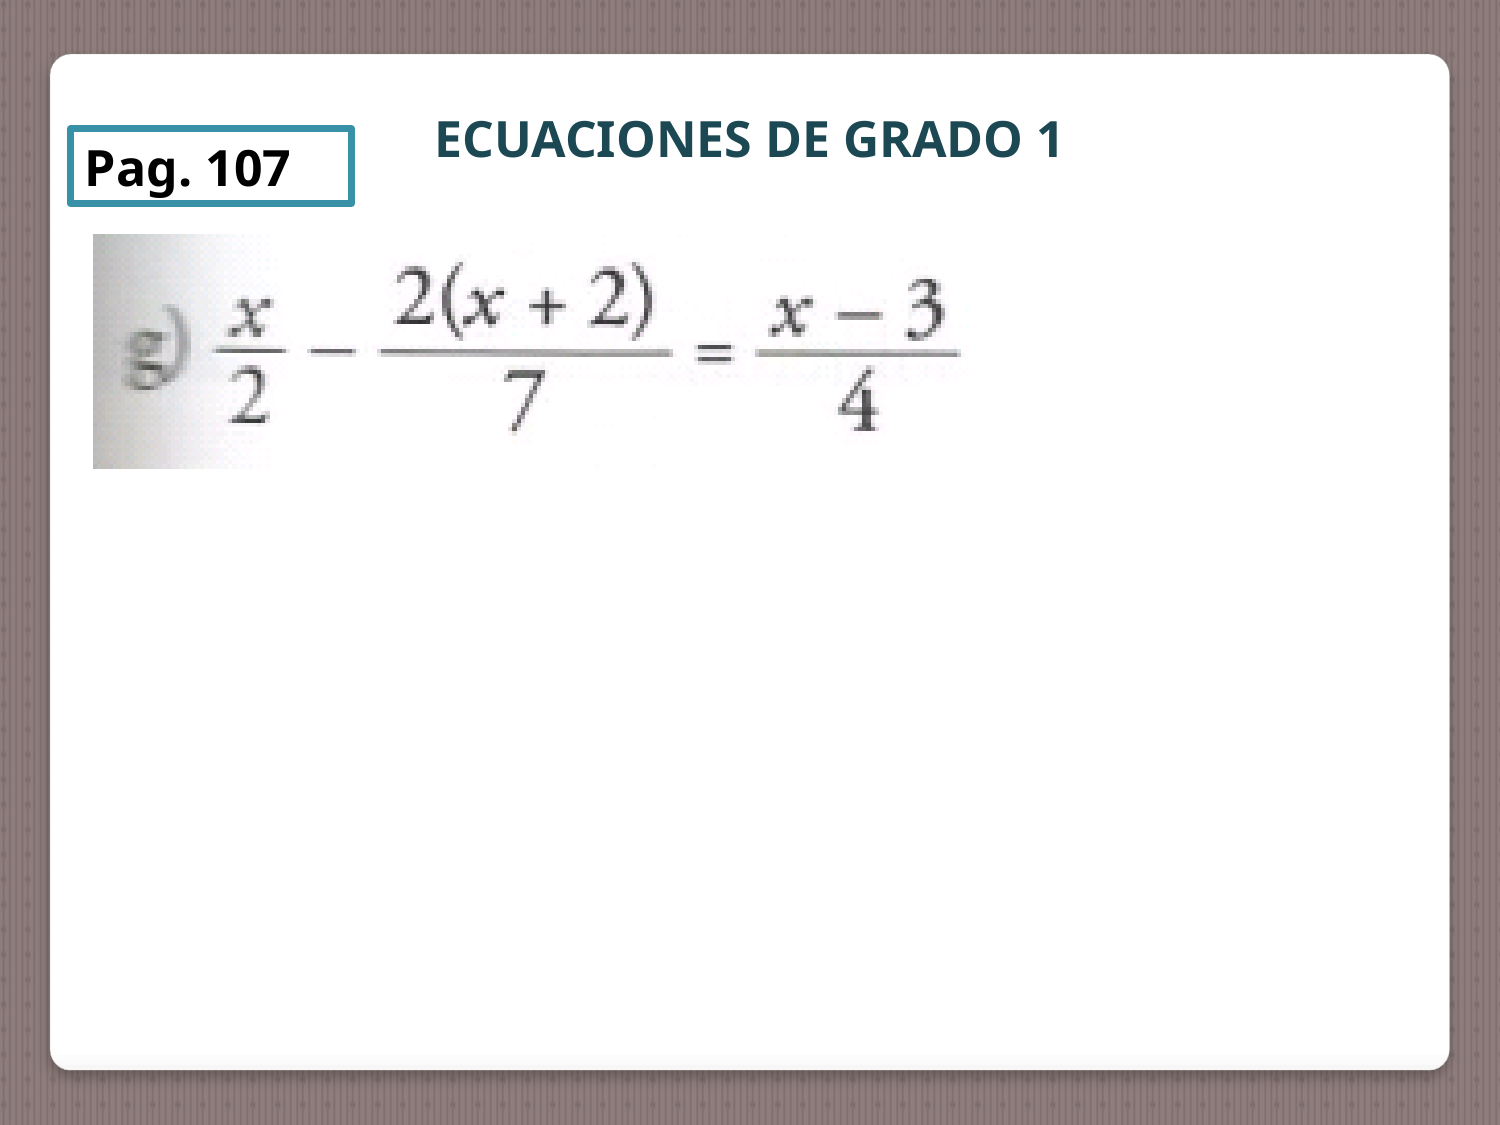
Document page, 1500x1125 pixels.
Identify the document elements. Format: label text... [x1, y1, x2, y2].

text_box ECUACIONES DE GRADO 1 [378, 99, 1442, 175]
text_box Pag. 107 [67, 125, 355, 207]
picture [93, 234, 974, 469]
text_box [25, 0, 378, 183]
